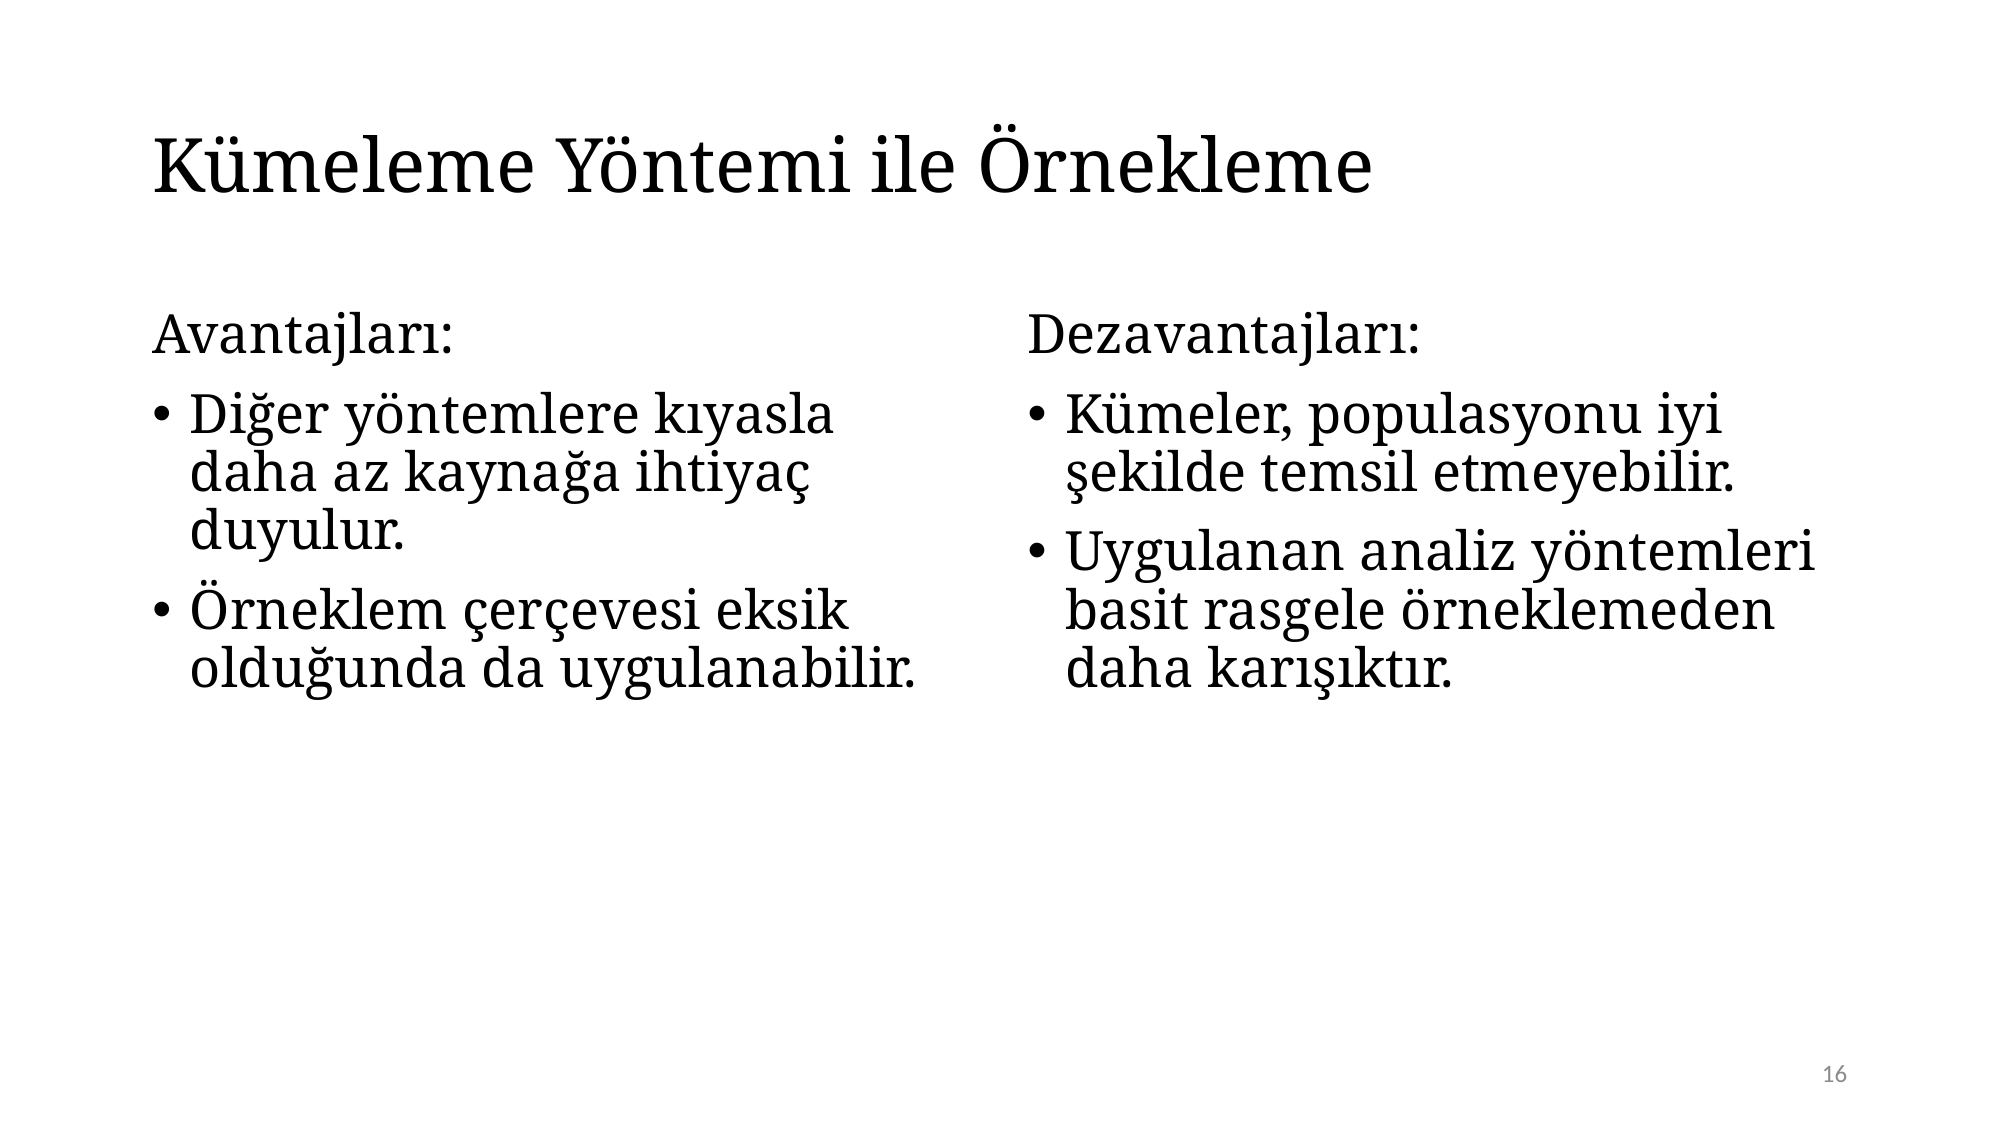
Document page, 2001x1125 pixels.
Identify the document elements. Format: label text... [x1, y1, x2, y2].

list Dezavantajları: Kümeler, populasyonu iyi şekilde temsil etmeyebilir. Uygulanan analiz yöntemleri basit rasgele örneklemeden daha karışıktır. [1012, 299, 1863, 1014]
title Kümeleme Yöntemi ile Örnekleme [137, 59, 1863, 278]
list Avantajları: Diğer yöntemlere kıyasla daha az kaynağa ihtiyaç duyulur. Örneklem çerçevesi eksik olduğunda da uygulanabilir. [137, 299, 988, 1014]
slide_number 16 [1412, 1042, 1863, 1103]
